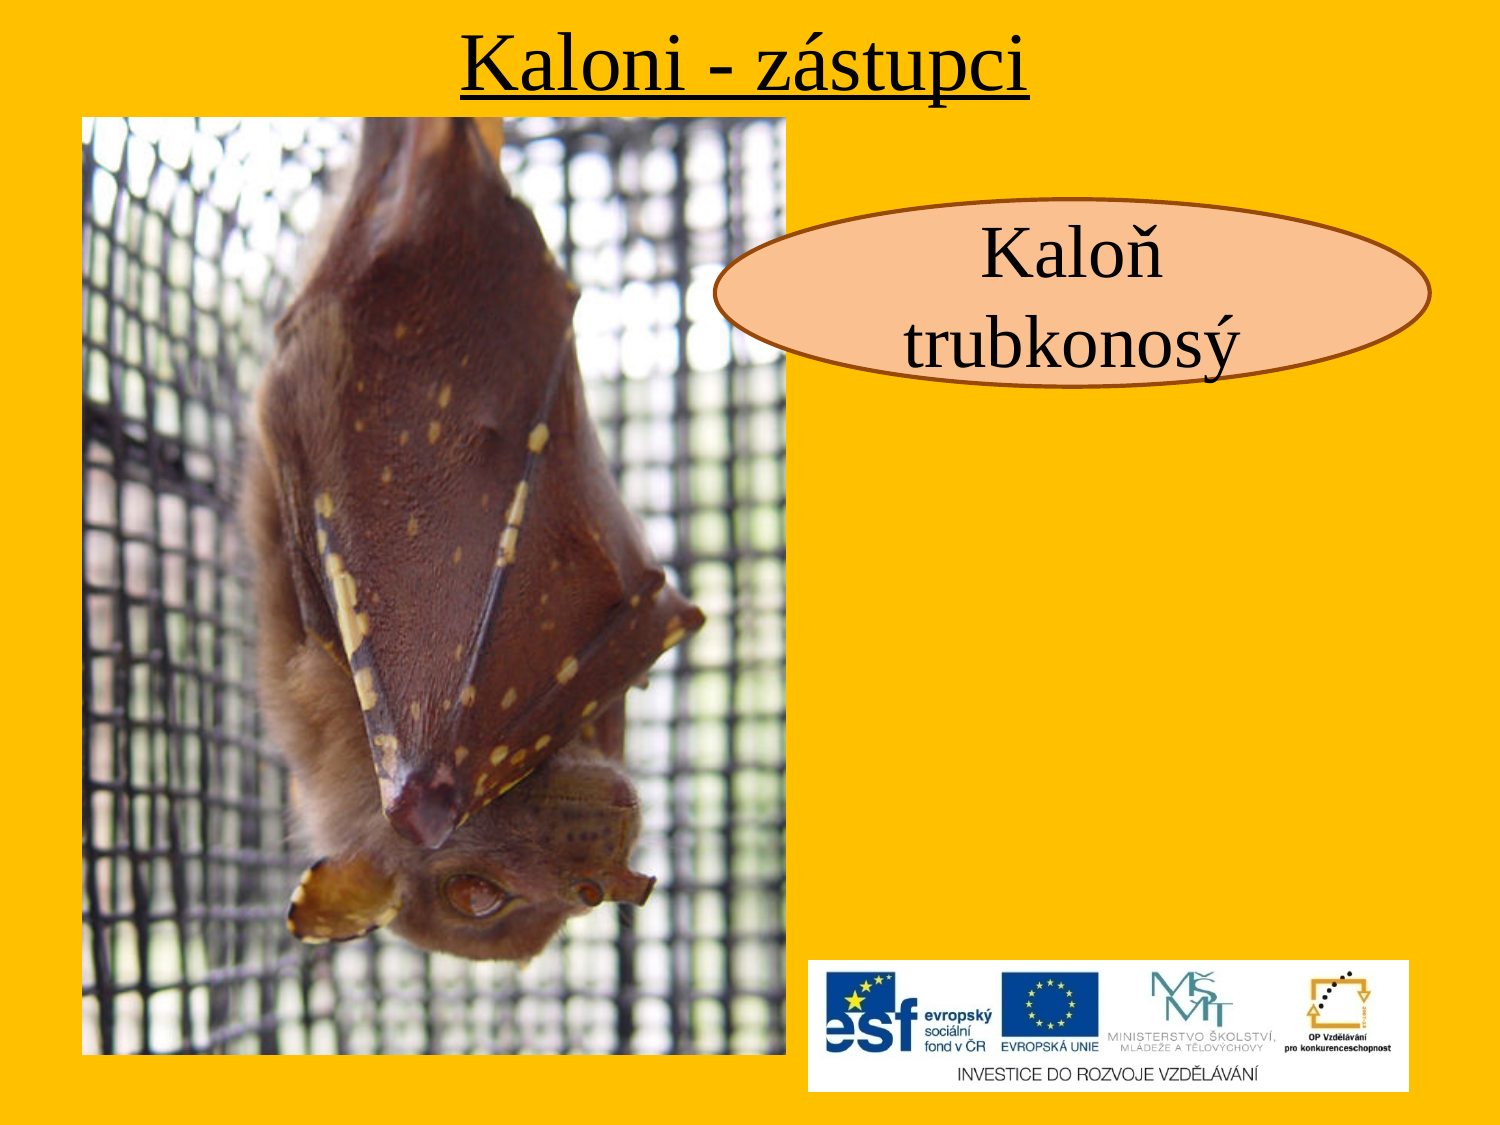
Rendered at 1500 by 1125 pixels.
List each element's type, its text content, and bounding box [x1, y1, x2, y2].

picture [808, 960, 1409, 1092]
text_box Kaloň trubkonosý [791, 197, 1432, 389]
text_box Kaloni - zástupci [445, 0, 1125, 115]
picture [81, 116, 786, 1055]
